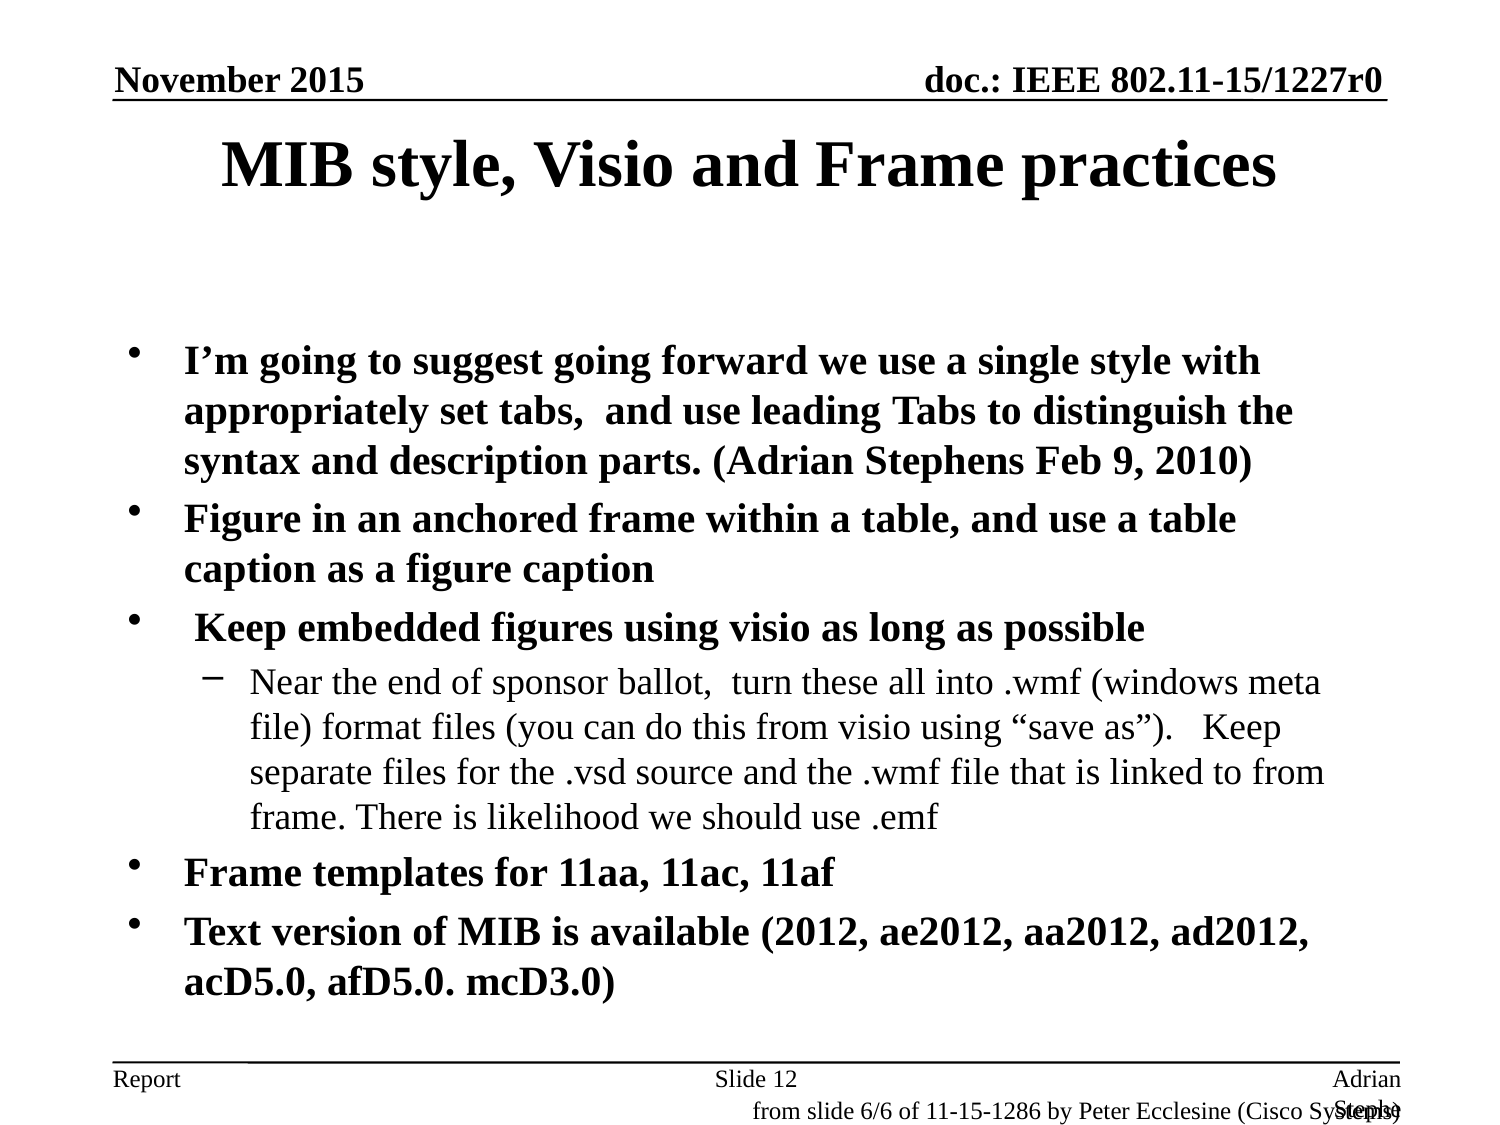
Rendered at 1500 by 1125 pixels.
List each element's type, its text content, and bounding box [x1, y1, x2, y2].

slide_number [114, 54, 374, 101]
slide_number Slide 12 [711, 1061, 801, 1087]
title MIB style, Visio and Frame practices [112, 112, 1388, 288]
text_box from slide 6/6 of 11-15-1286 by Peter Ecclesine (Cisco Systems) [343, 1087, 1417, 1125]
footer Adrian Stephens, Intel Corporation [1324, 1061, 1402, 1087]
list I’m going to suggest going forward we use a single style with appropriately set tabs, and use leading Tabs to distinguish the syntax and description parts. (Adrian Stephens Feb 9, 2010) Figure in an anchored frame within a table, and use a table caption as a figure caption Keep embedded figures using visio as long as possible Near the end of sponsor ballot, turn these all into .wmf (windows meta file) format files (you can do this from visio using “save as”). Keep separate files for the .vsd source and the .wmf file that is linked to from frame. There is likelihood we should use .emf Frame templates for 11aa, 11ac, 11af Text version of MIB is available (2012, ae2012, aa2012, ad2012, acD5.0, afD5.0. mcD3.0) [112, 324, 1388, 1063]
